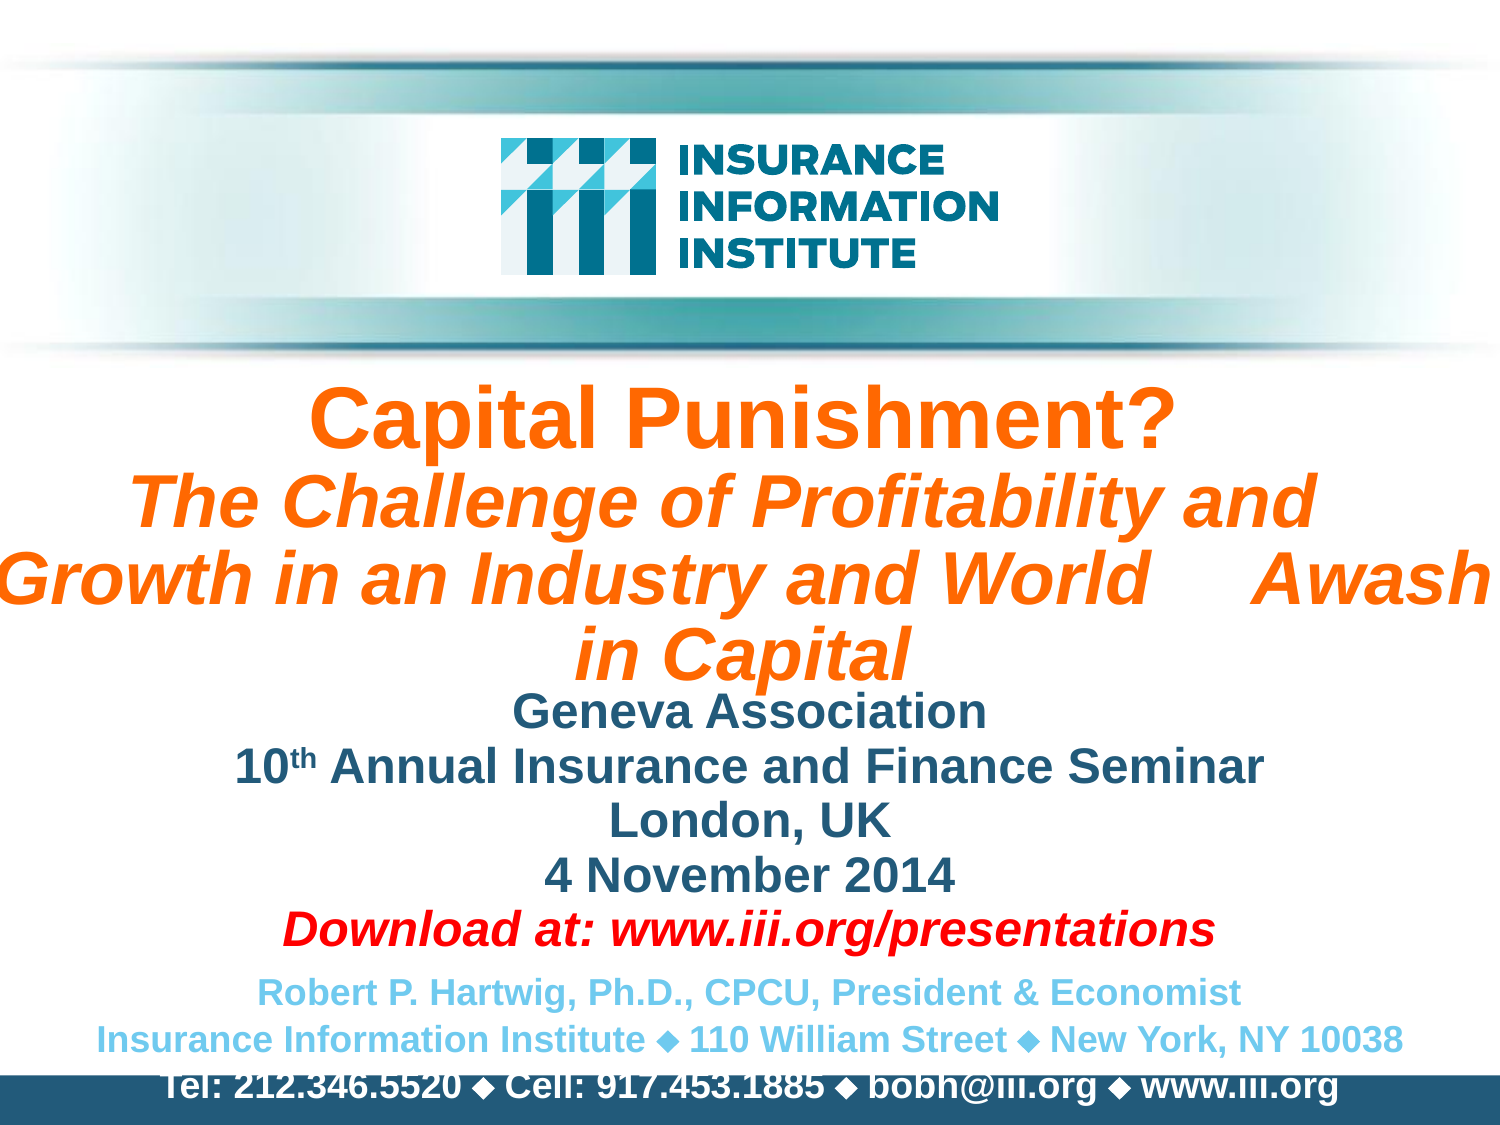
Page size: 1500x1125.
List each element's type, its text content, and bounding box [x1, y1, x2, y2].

picture [0, 43, 1500, 367]
text_box Robert P. Hartwig, Ph.D., CPCU, President & Economist Insurance Information Institute  110 William Street  New York, NY 10038 Tel: 212.346.5520  Cell: 917.453.1885  bobh@iii.org  www.iii.org [0, 965, 1500, 1115]
subtitle Geneva Association 10th Annual Insurance and Finance Seminar London, UK 4 November 2014 Download at: www.iii.org/presentations [15, 687, 1485, 965]
title Capital Punishment? The Challenge of Profitability and Growth in an Industry and World Awash in Capital [0, 367, 1500, 706]
